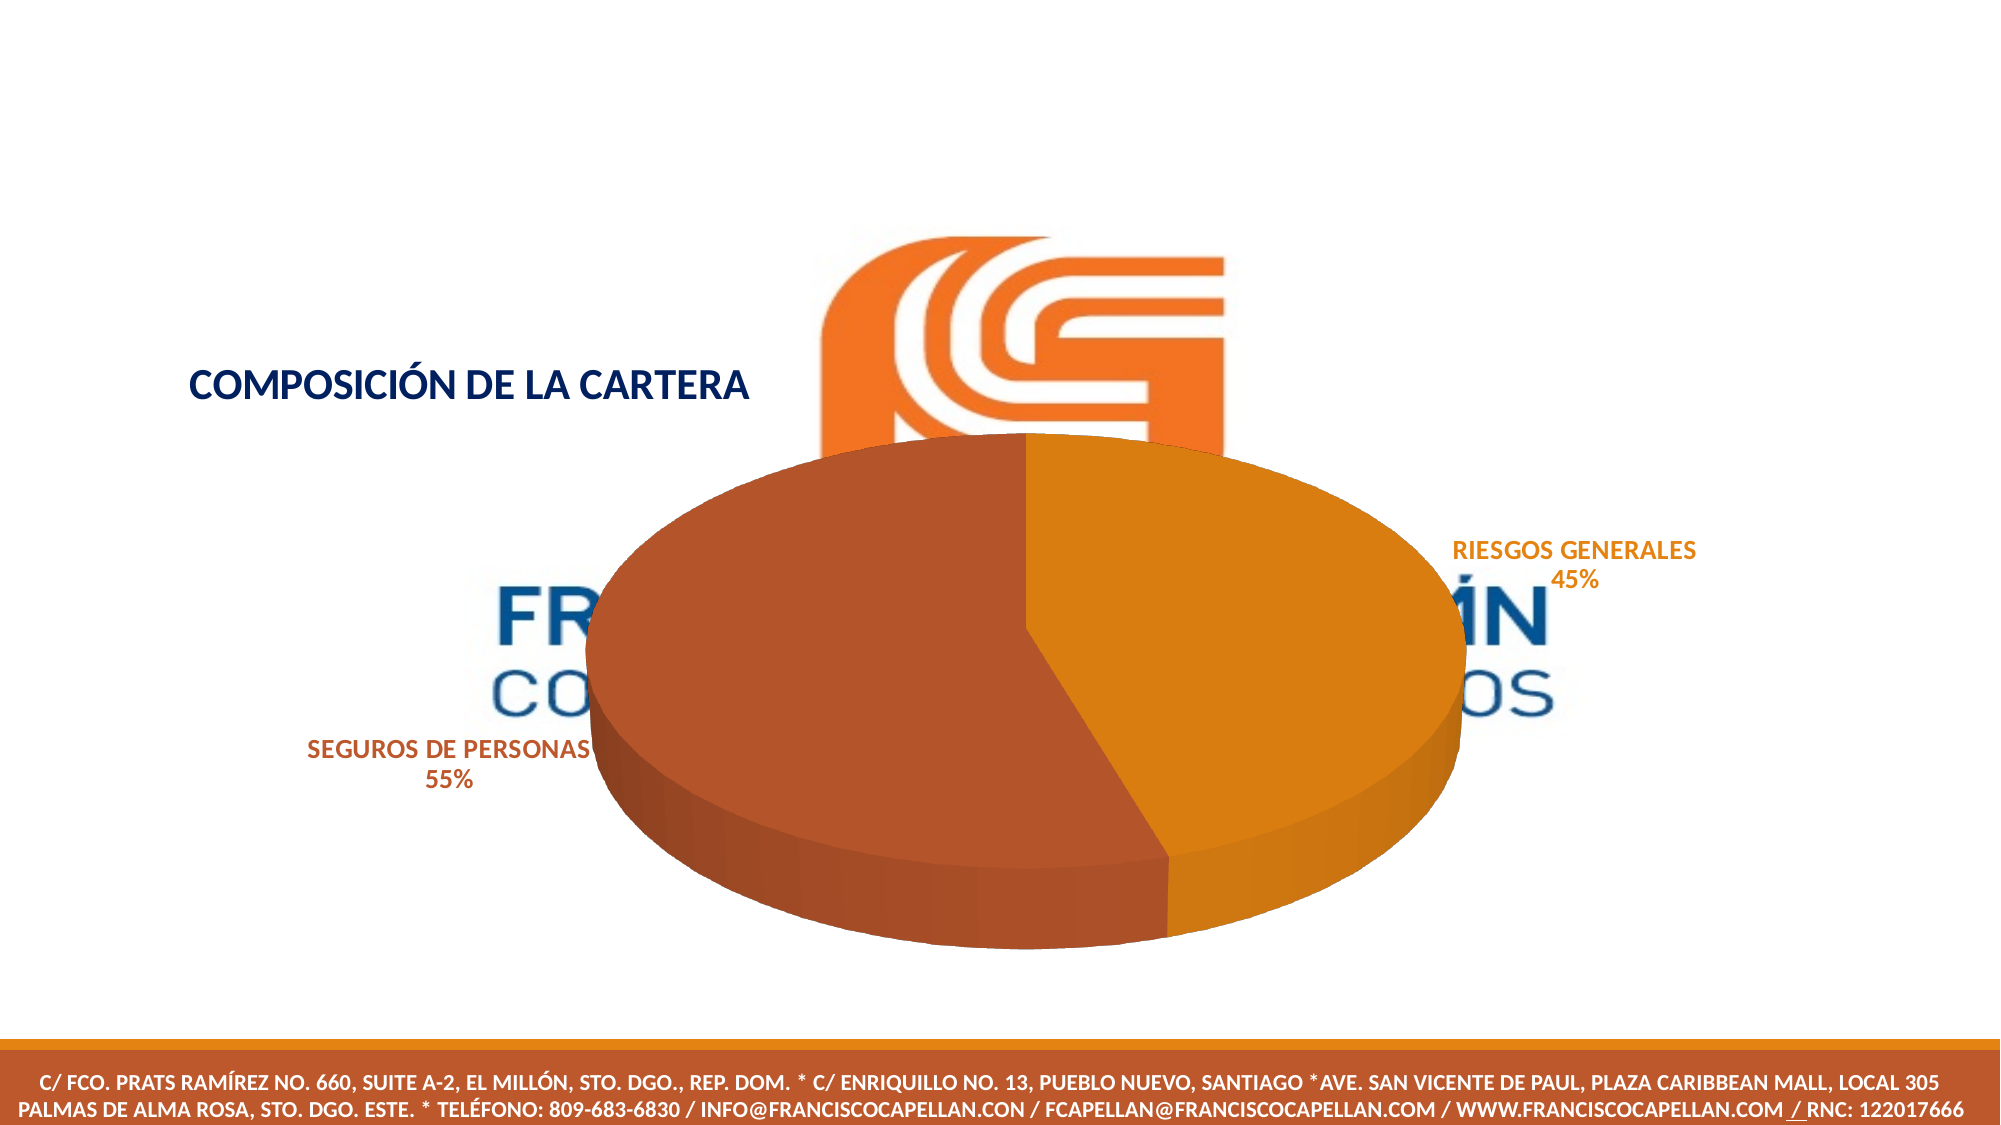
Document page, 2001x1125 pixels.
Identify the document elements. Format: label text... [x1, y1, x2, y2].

footer C/ Fco. Prats Ramírez No. 660, Suite A-2, El Millón, Sto. Dgo., Rep. Dom. * C/ Enriquillo No. 13, Pueblo Nuevo, Santiago *Ave. San Vicente de Paul, Plaza Caribbean Mall, Local 305 Palmas de Alma Rosa, Sto. Dgo. Este. * Teléfono: 809-683-6830 / info@franciscocapellan.con / fcapellan@franciscocapellan.com / www.franciscocapellan.com / RNC: 122017666 [0, 1065, 1983, 1125]
picture [0, 0, 2001, 1125]
chart [179, 328, 1831, 964]
